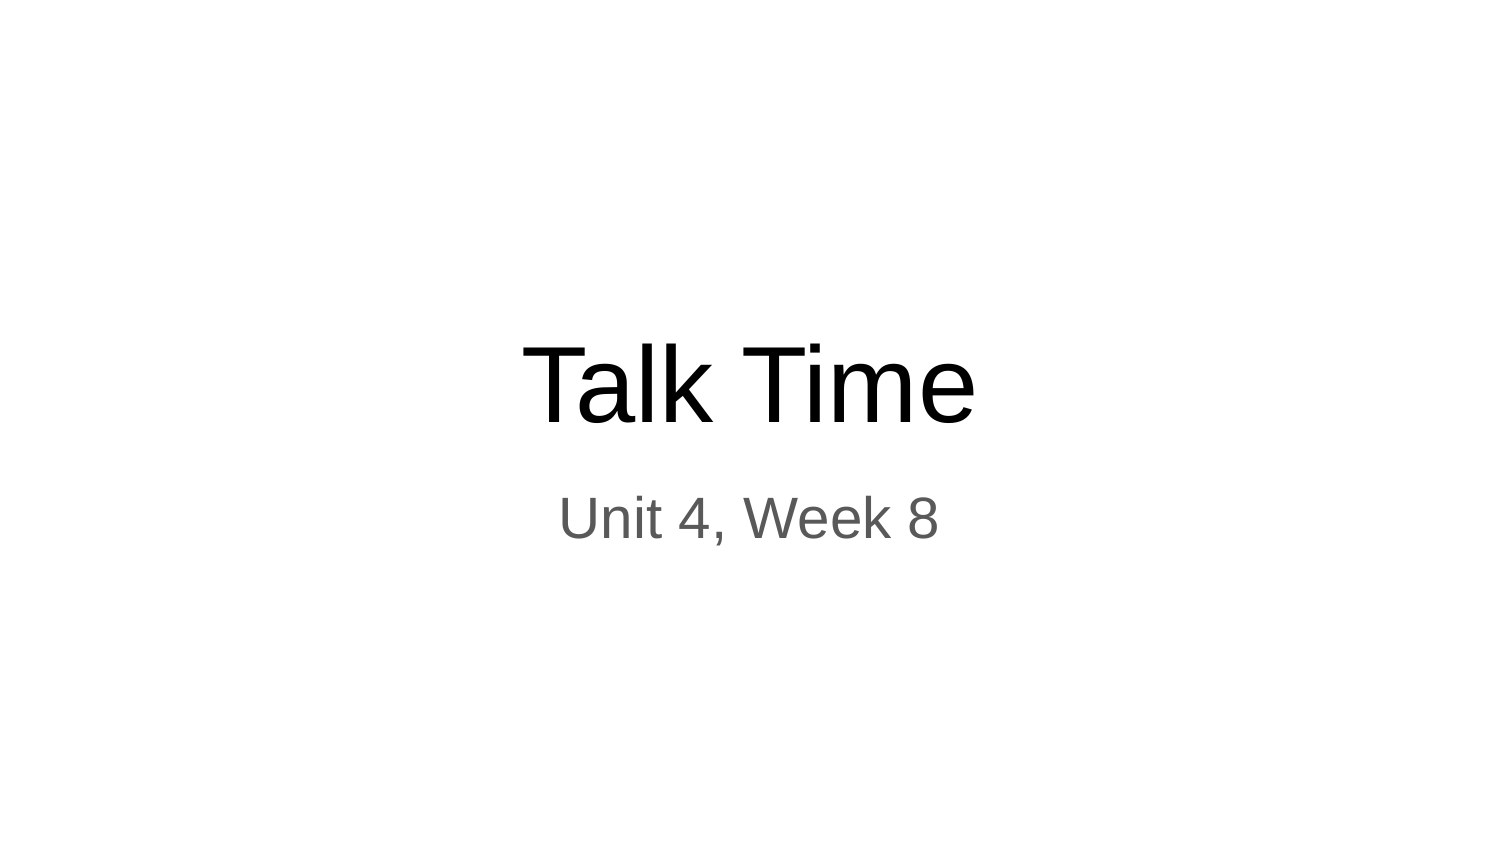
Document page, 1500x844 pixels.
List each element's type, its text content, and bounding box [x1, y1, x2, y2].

title Talk Time [51, 122, 1449, 459]
subtitle Unit 4, Week 8 [51, 464, 1449, 595]
